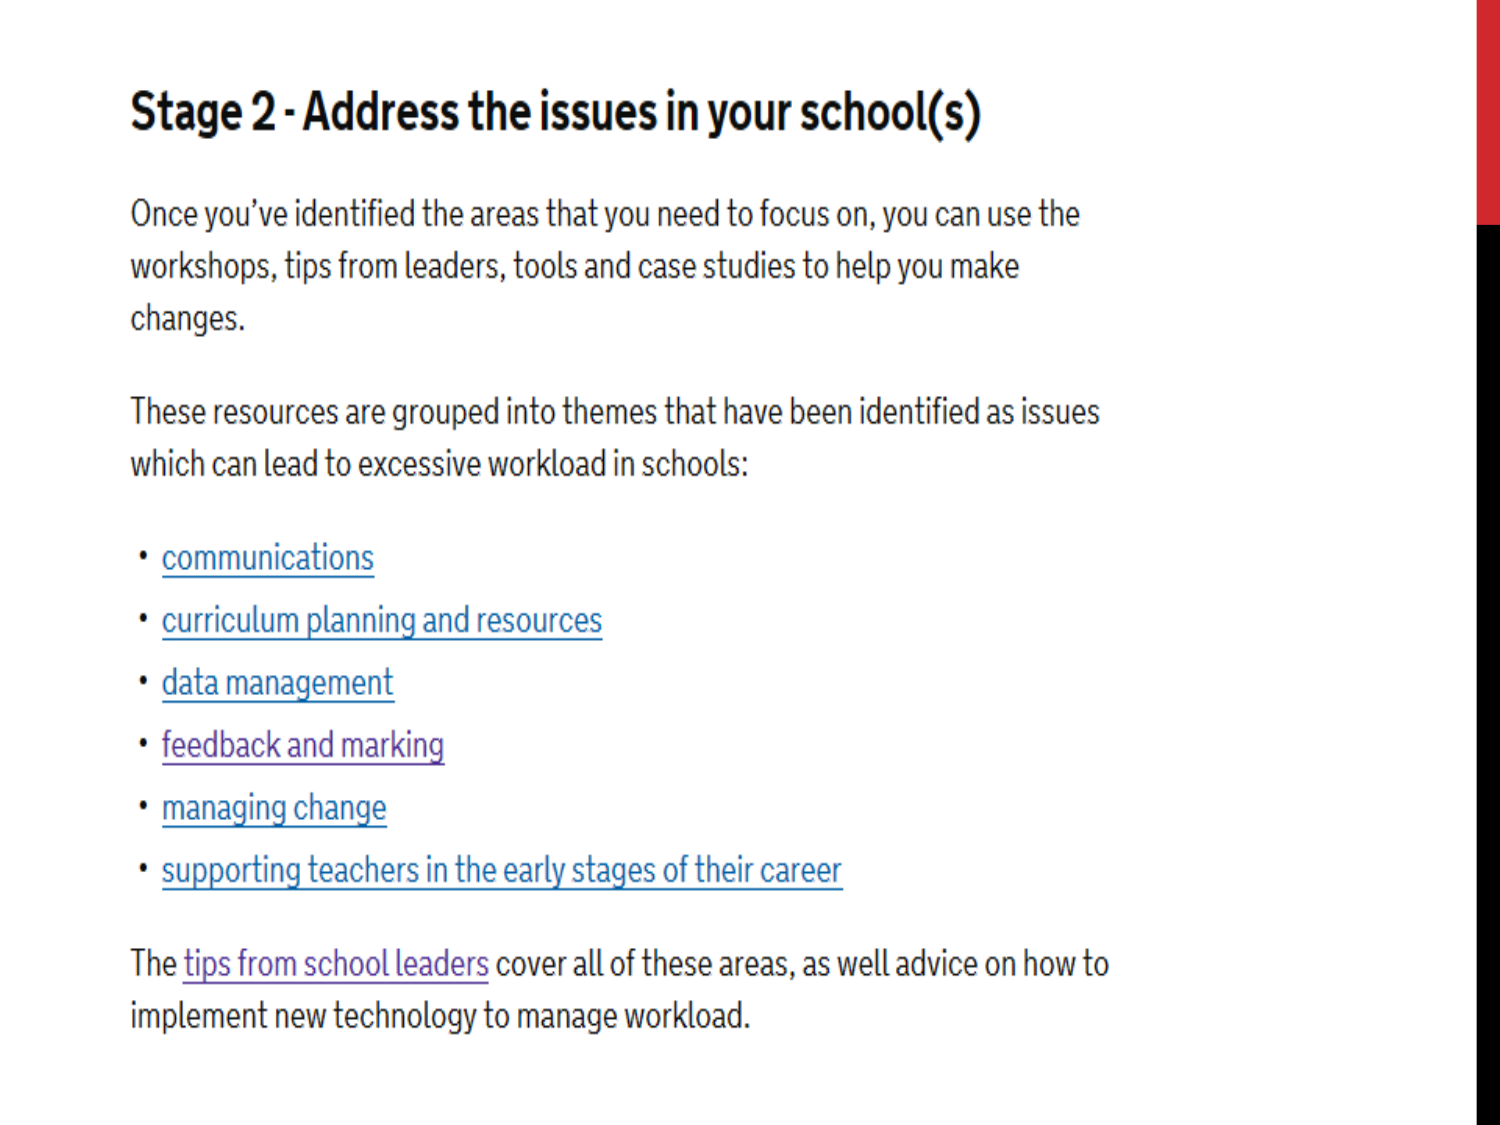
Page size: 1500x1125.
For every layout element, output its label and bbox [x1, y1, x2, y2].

picture [31, 25, 1228, 1118]
